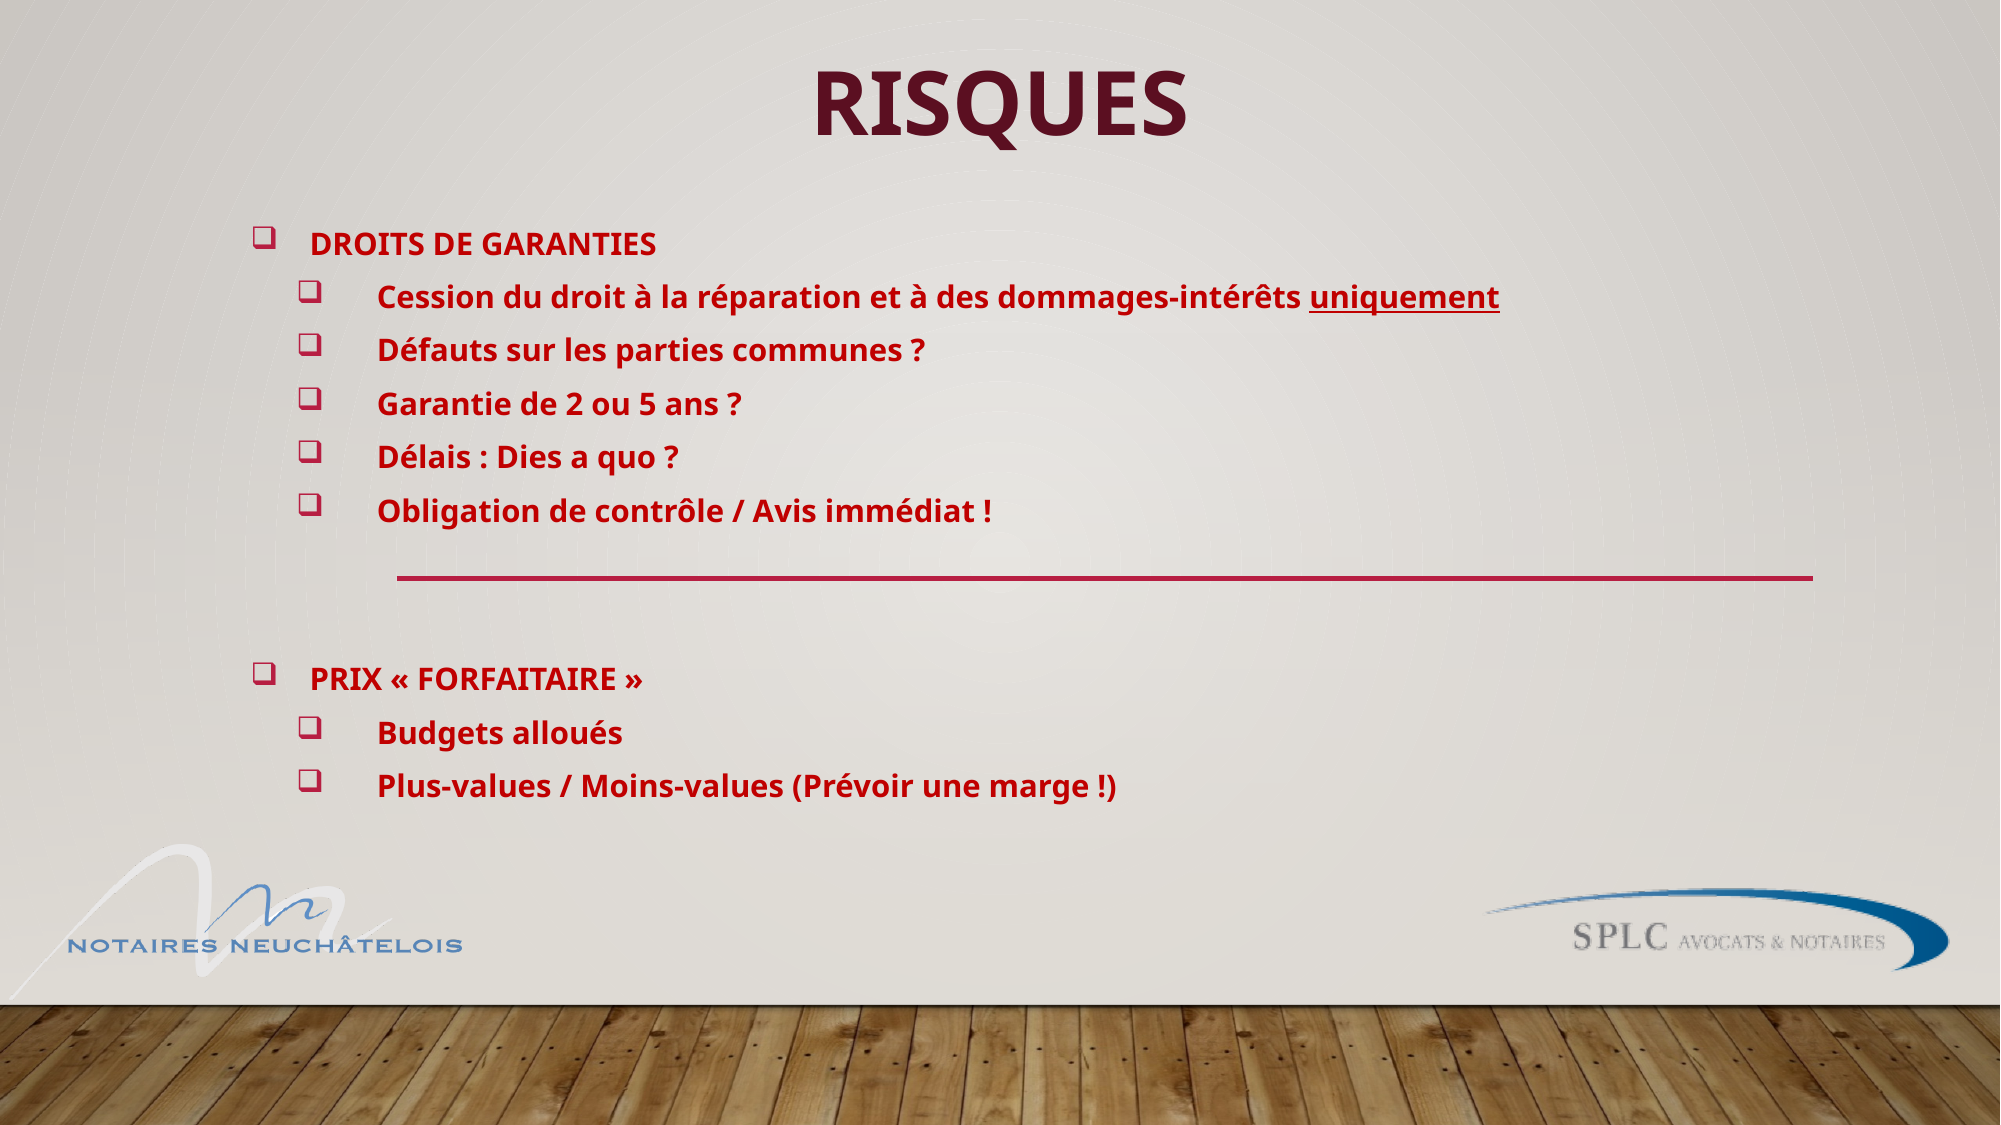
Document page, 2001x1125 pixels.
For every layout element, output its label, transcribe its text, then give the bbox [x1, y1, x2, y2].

picture [1458, 857, 2000, 1004]
title Risques [249, 50, 1750, 155]
subtitle Droits de garanties Cession du droit à la réparation et à des dommages-intérêts uniquement Défauts sur les parties communes ? Garantie de 2 ou 5 ans ? Délais : Dies a quo ? Obligation de contrôle / Avis immédiat ! Prix « forfaitaire » Budgets alloués Plus-values / Moins-values (Prévoir une marge !) [235, 201, 1852, 821]
picture [0, 819, 2000, 1125]
